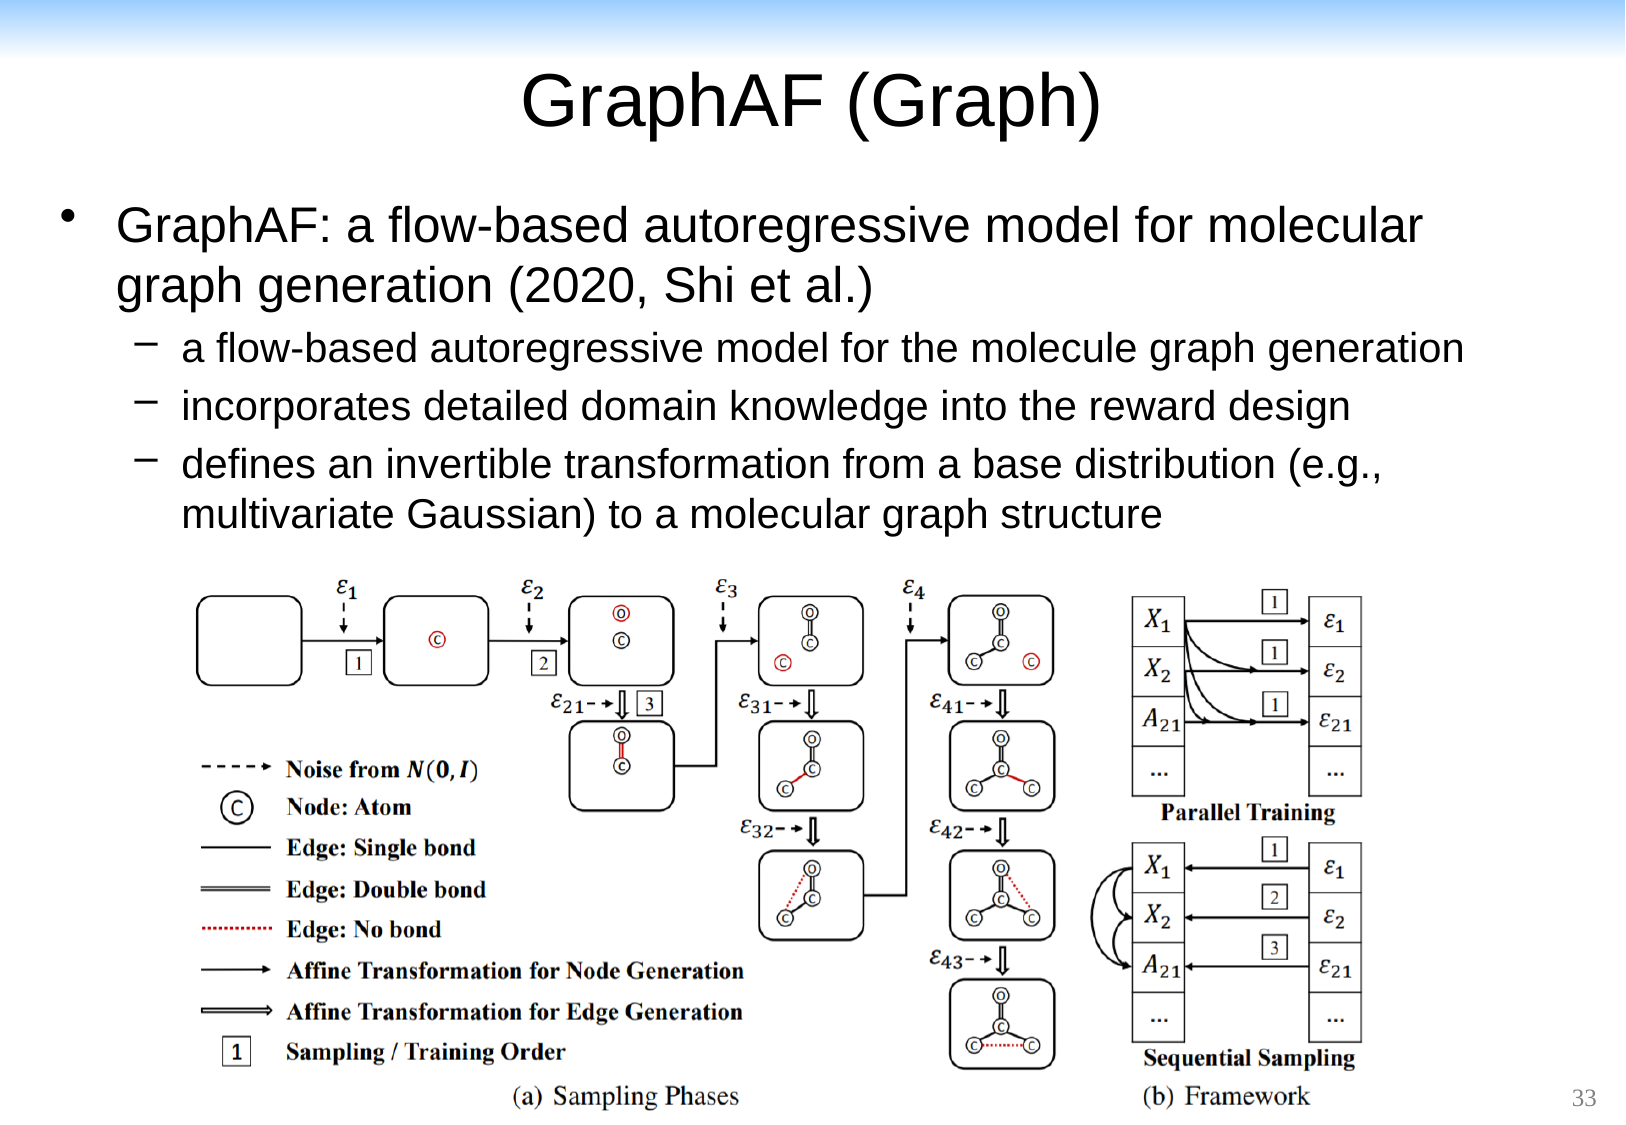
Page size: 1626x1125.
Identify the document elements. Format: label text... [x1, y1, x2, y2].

list GraphAF: a flow-based autoregressive model for molecular graph generation (2020, Shi et al.) a flow-based autoregressive model for the molecule graph generation incorporates detailed domain knowledge into the reward design defines an invertible transformation from a base distribution (e.g., multivariate Gaussian) to a molecular graph structure [44, 184, 1544, 994]
picture [150, 563, 1399, 1122]
title GraphAF (Graph) [44, 31, 1581, 161]
